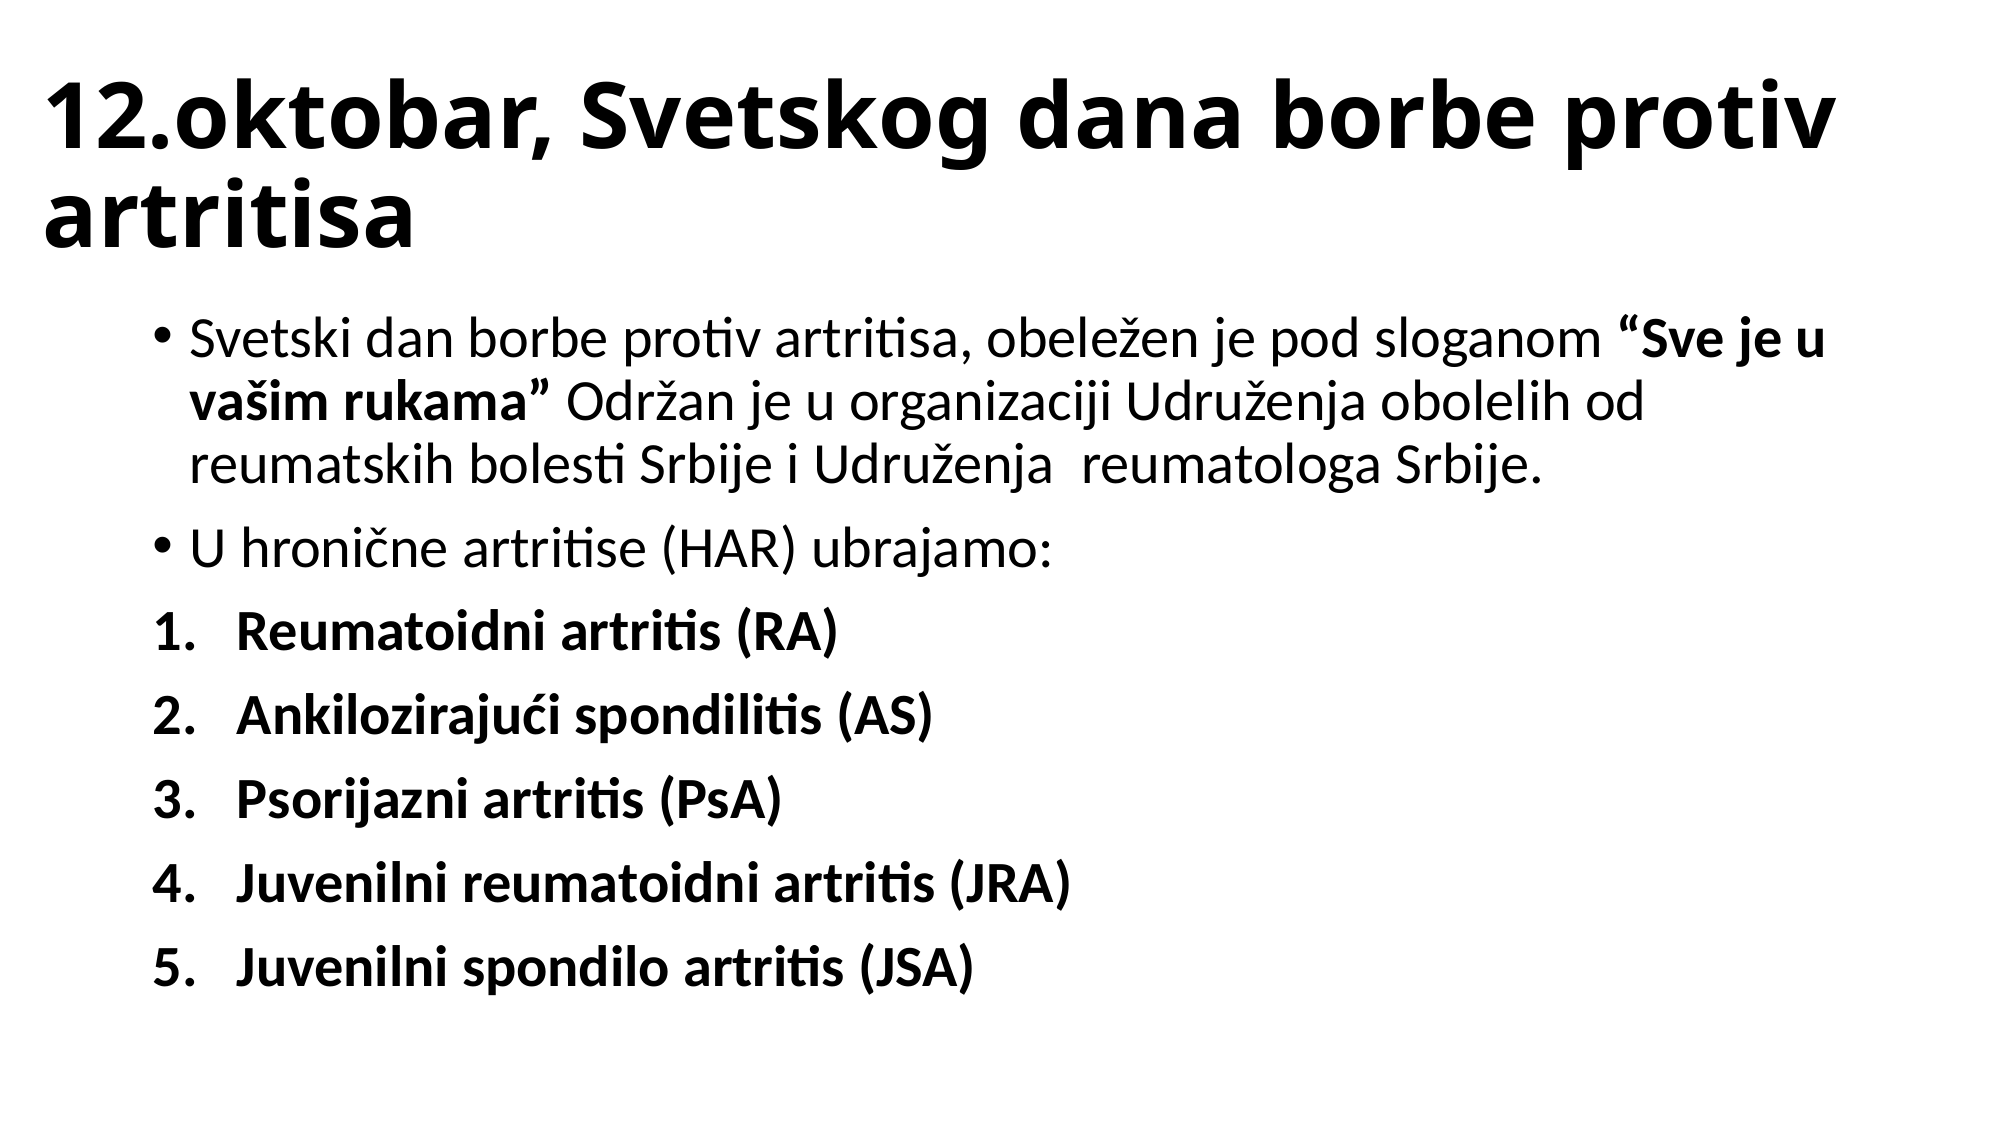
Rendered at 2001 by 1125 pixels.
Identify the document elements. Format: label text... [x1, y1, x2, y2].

title 12.oktobar, Svetskog dana borbe protiv artritisa [27, 59, 1863, 278]
list Svetski dan borbe protiv artritisa, obeležen je pod sloganom “Sve je u vašim rukama” Održan je u organizaciji Udruženja obolelih od reumatskih bolesti Srbije i Udruženja reumatologa Srbije. U hronične artritise (HAR) ubrajamo: Reumatoidni artritis (RA) Ankilozirajući spondilitis (AS) Psorijazni artritis (PsA) Juvenilni reumatoidni artritis (JRA) Juvenilni spondilo artritis (JSA) [137, 299, 1863, 1014]
